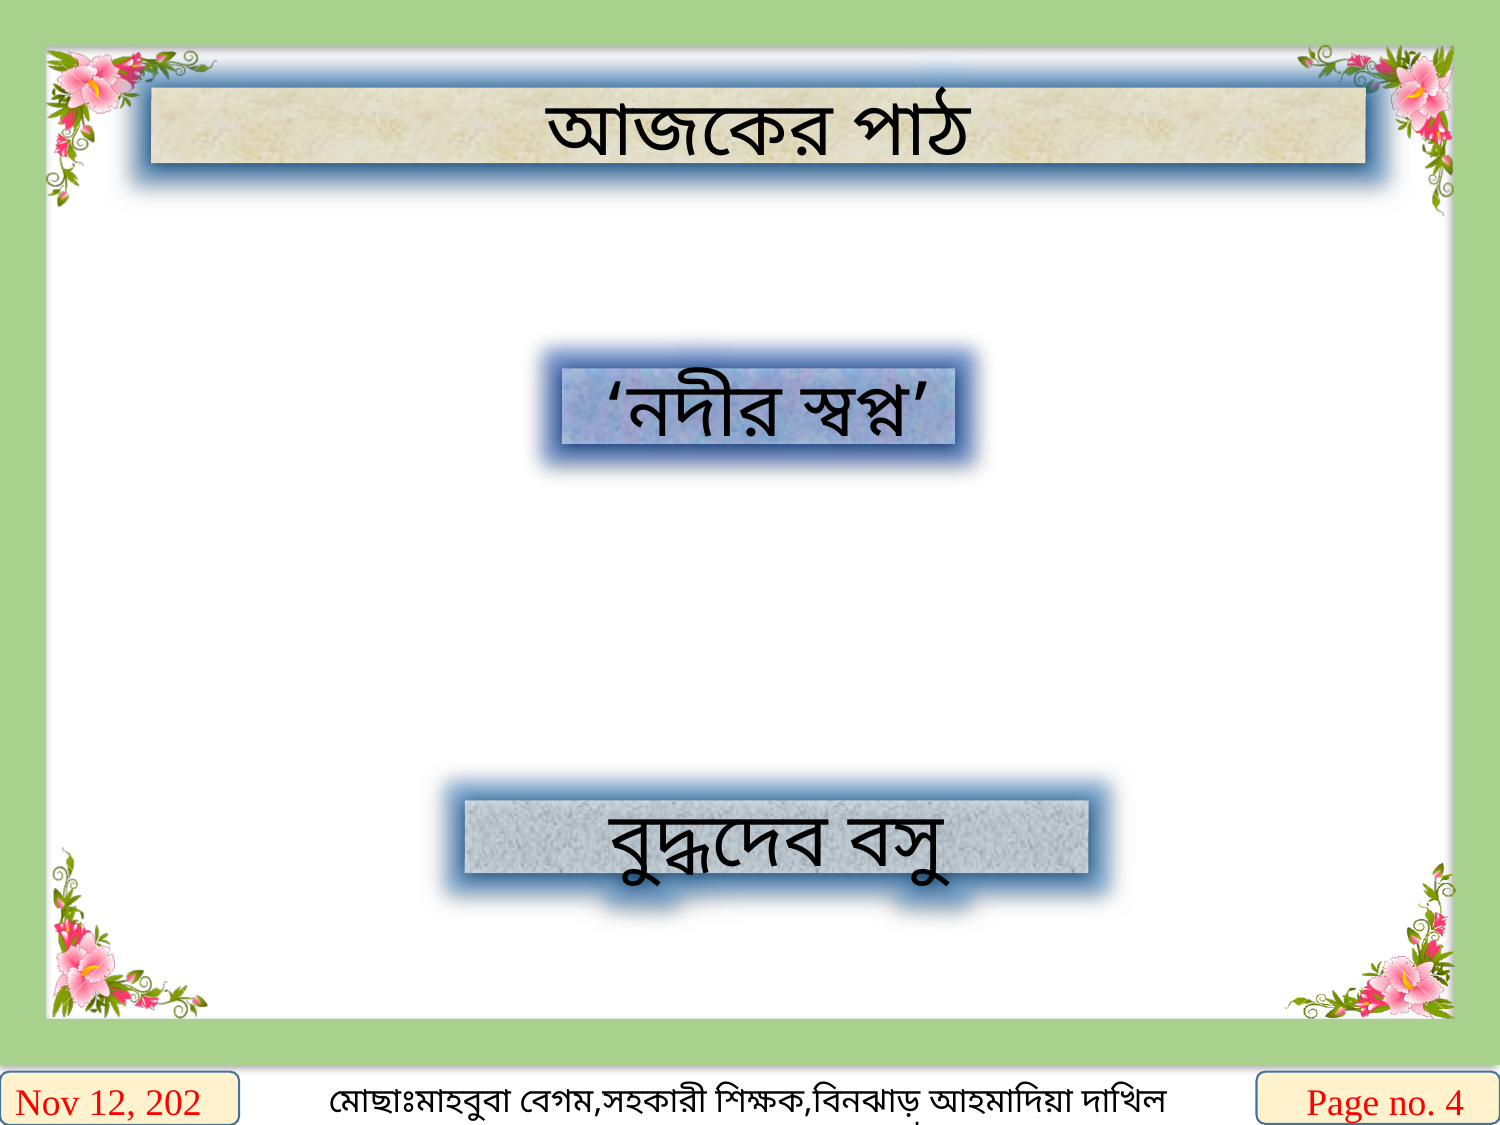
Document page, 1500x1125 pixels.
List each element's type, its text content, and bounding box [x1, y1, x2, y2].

text_box আজকের পাঠ [150, 86, 1367, 165]
picture [1296, 45, 1455, 218]
slide_number 11-Nov-19 [0, 1074, 225, 1125]
picture [46, 49, 219, 208]
slide_number Page no. 4 [1279, 1074, 1492, 1125]
text_box বুদ্ধদেব বসু [463, 799, 1090, 875]
picture [1282, 860, 1456, 1021]
picture [51, 846, 209, 1019]
text_box ‘নদীর স্বপ্ন’ [560, 367, 957, 445]
